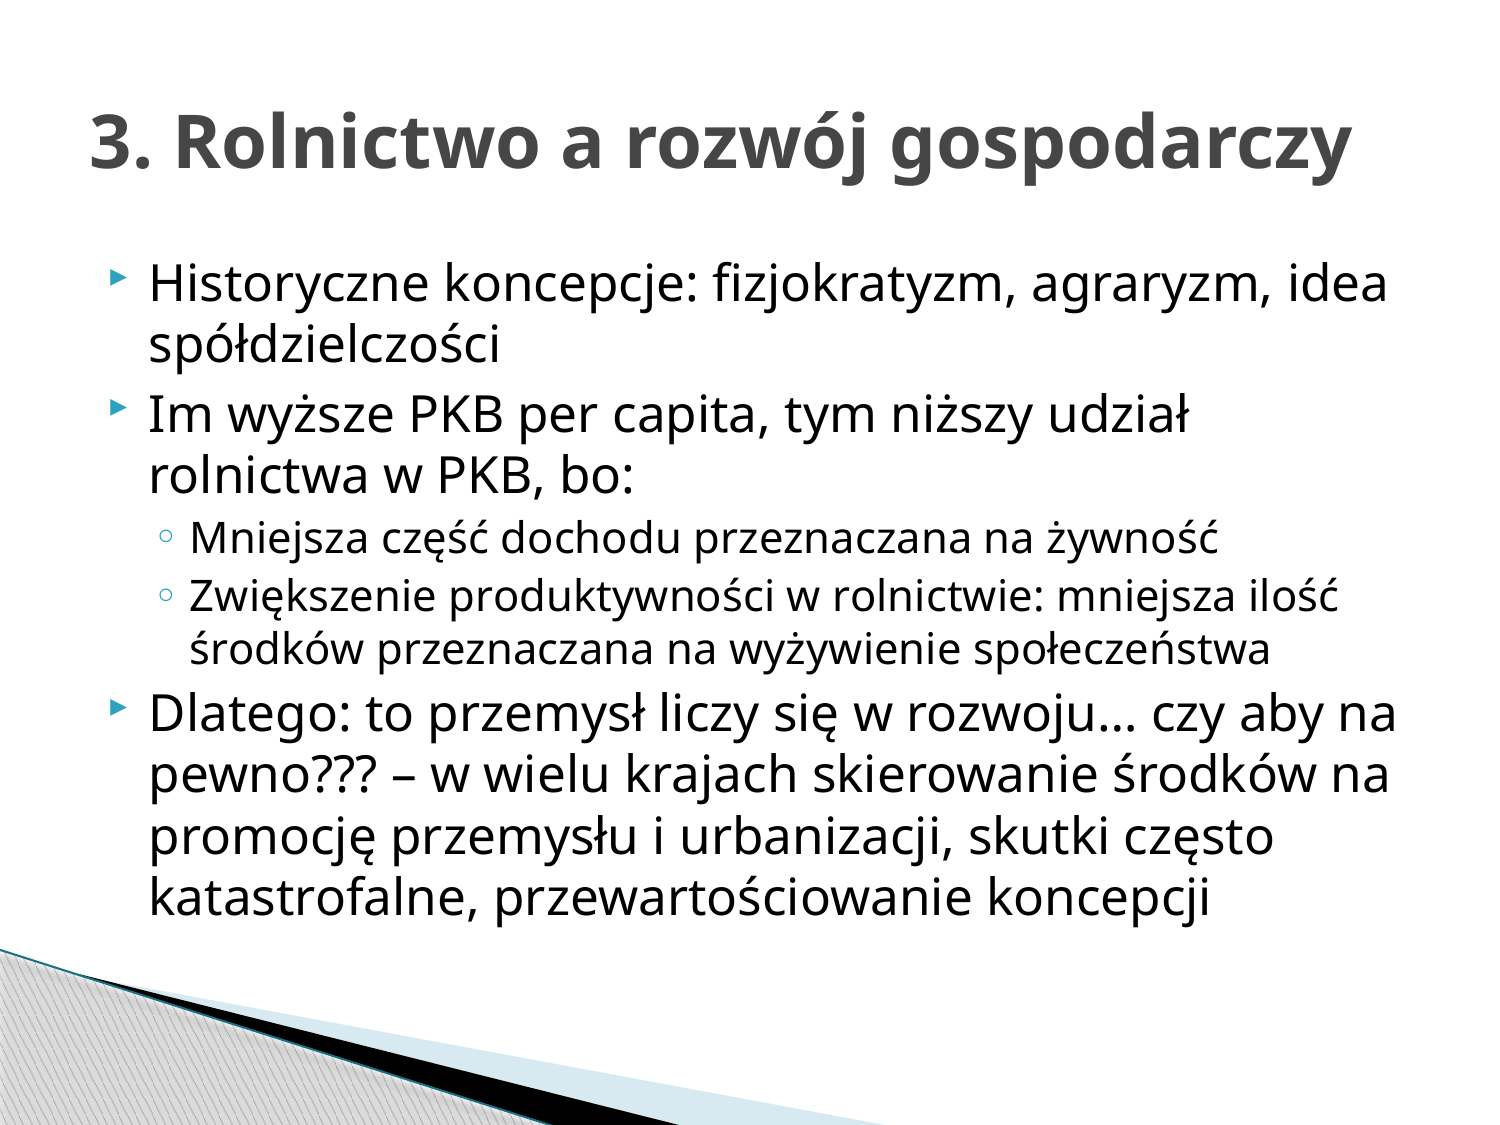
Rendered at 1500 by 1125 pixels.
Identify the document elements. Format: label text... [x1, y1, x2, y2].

list Historyczne koncepcje: fizjokratyzm, agraryzm, idea spółdzielczości Im wyższe PKB per capita, tym niższy udział rolnictwa w PKB, bo: Mniejsza część dochodu przeznaczana na żywność Zwiększenie produktywności w rolnictwie: mniejsza ilość środków przeznaczana na wyżywienie społeczeństwa Dlatego: to przemysł liczy się w rozwoju… czy aby na pewno??? – w wielu krajach skierowanie środków na promocję przemysłu i urbanizacji, skutki często katastrofalne, przewartościowanie koncepcji [75, 243, 1425, 986]
title 3. Rolnictwo a rozwój gospodarczy [75, 45, 1425, 233]
